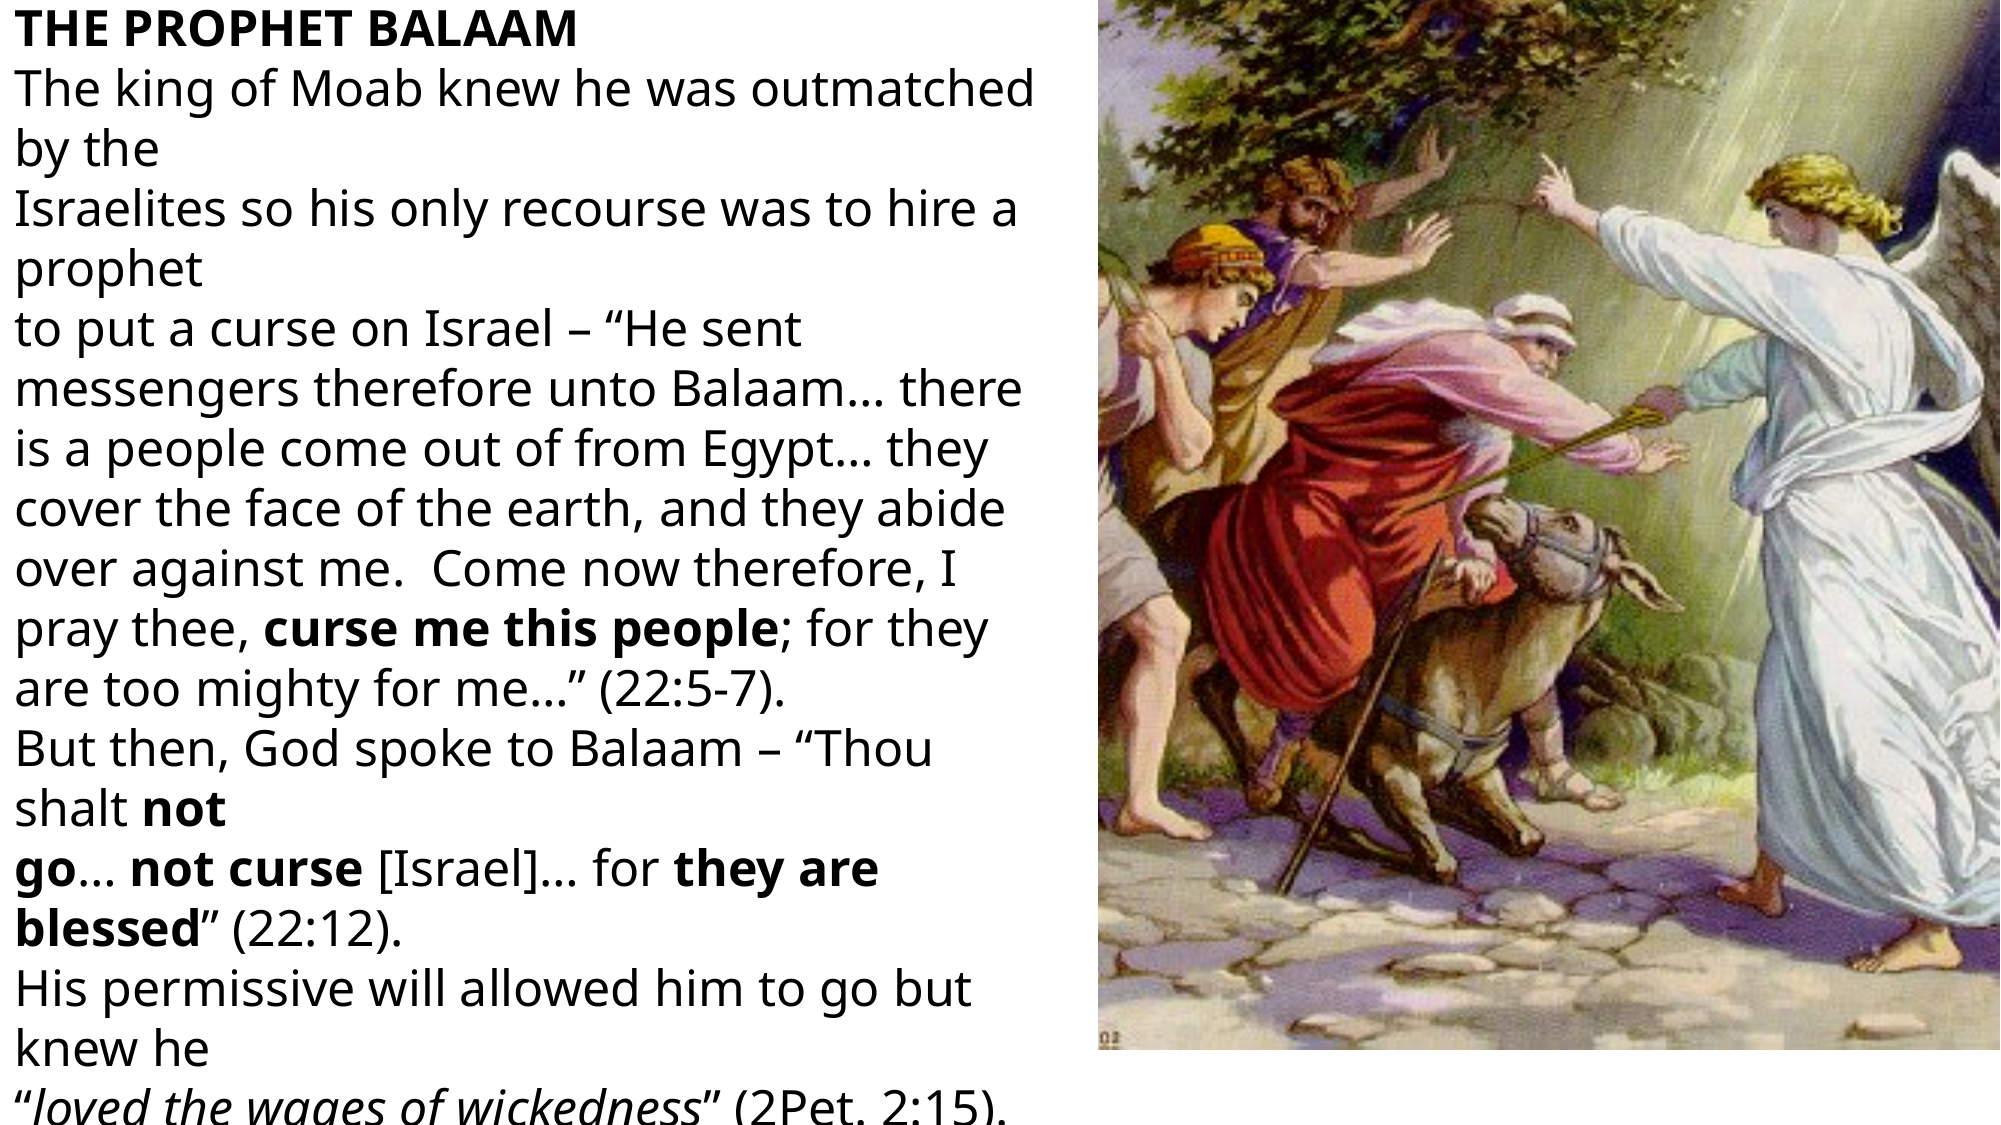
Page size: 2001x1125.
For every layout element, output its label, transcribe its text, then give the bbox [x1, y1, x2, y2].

text_box THE PROPHET BALAAM The king of Moab knew he was outmatched by the Israelites so his only recourse was to hire a prophet to put a curse on Israel – “He sent messengers therefore unto Balaam… there is a people come out of from Egypt… they cover the face of the earth, and they abide over against me. Come now therefore, I pray thee, curse me this people; for they are too mighty for me…” (22:5-7). But then, God spoke to Balaam – “Thou shalt not go… not curse [Israel]… for they are blessed” (22:12). His permissive will allowed him to go but knew he “loved the wages of wickedness” (2Pet. 2:15). Balaam began the journey (22:21), but “God’s anger was kindled because he went: and the angel of the LORD stood in the way…“ (22:22). [0, 0, 1077, 1125]
picture [1098, 0, 2000, 1050]
